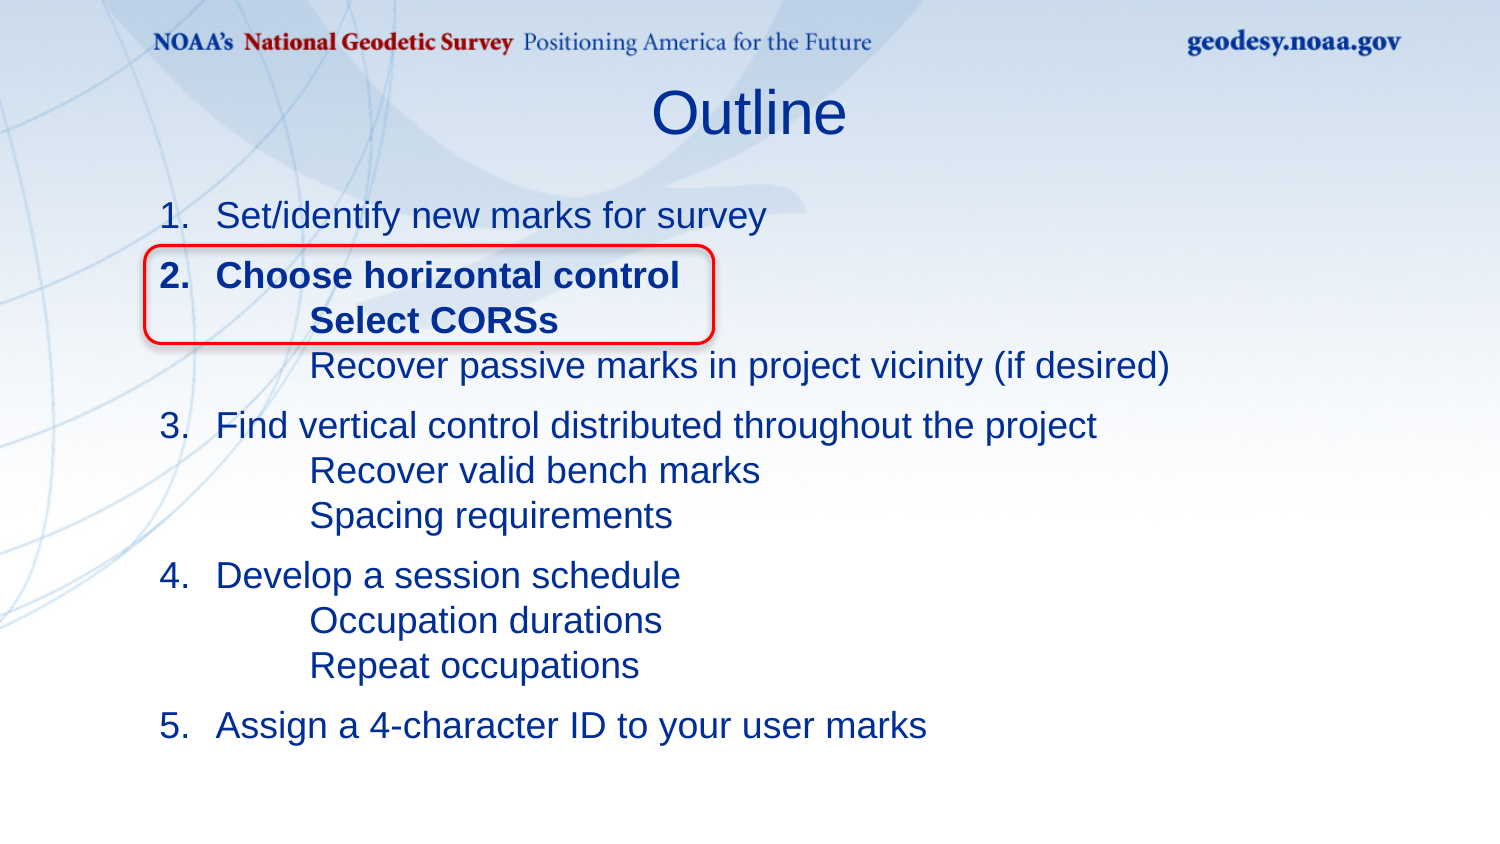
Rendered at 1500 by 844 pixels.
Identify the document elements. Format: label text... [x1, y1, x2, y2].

picture [0, 185, 1500, 844]
picture [0, 0, 1500, 64]
text_box Set/identify new marks for survey Choose horizontal control Select CORSs Recover passive marks in project vicinity (if desired) Find vertical control distributed throughout the project Recover valid bench marks Spacing requirements Develop a session schedule Occupation durations Repeat occupations Assign a 4-character ID to your user marks [144, 183, 1250, 754]
text_box [143, 244, 715, 345]
list Outline [0, 64, 1500, 185]
